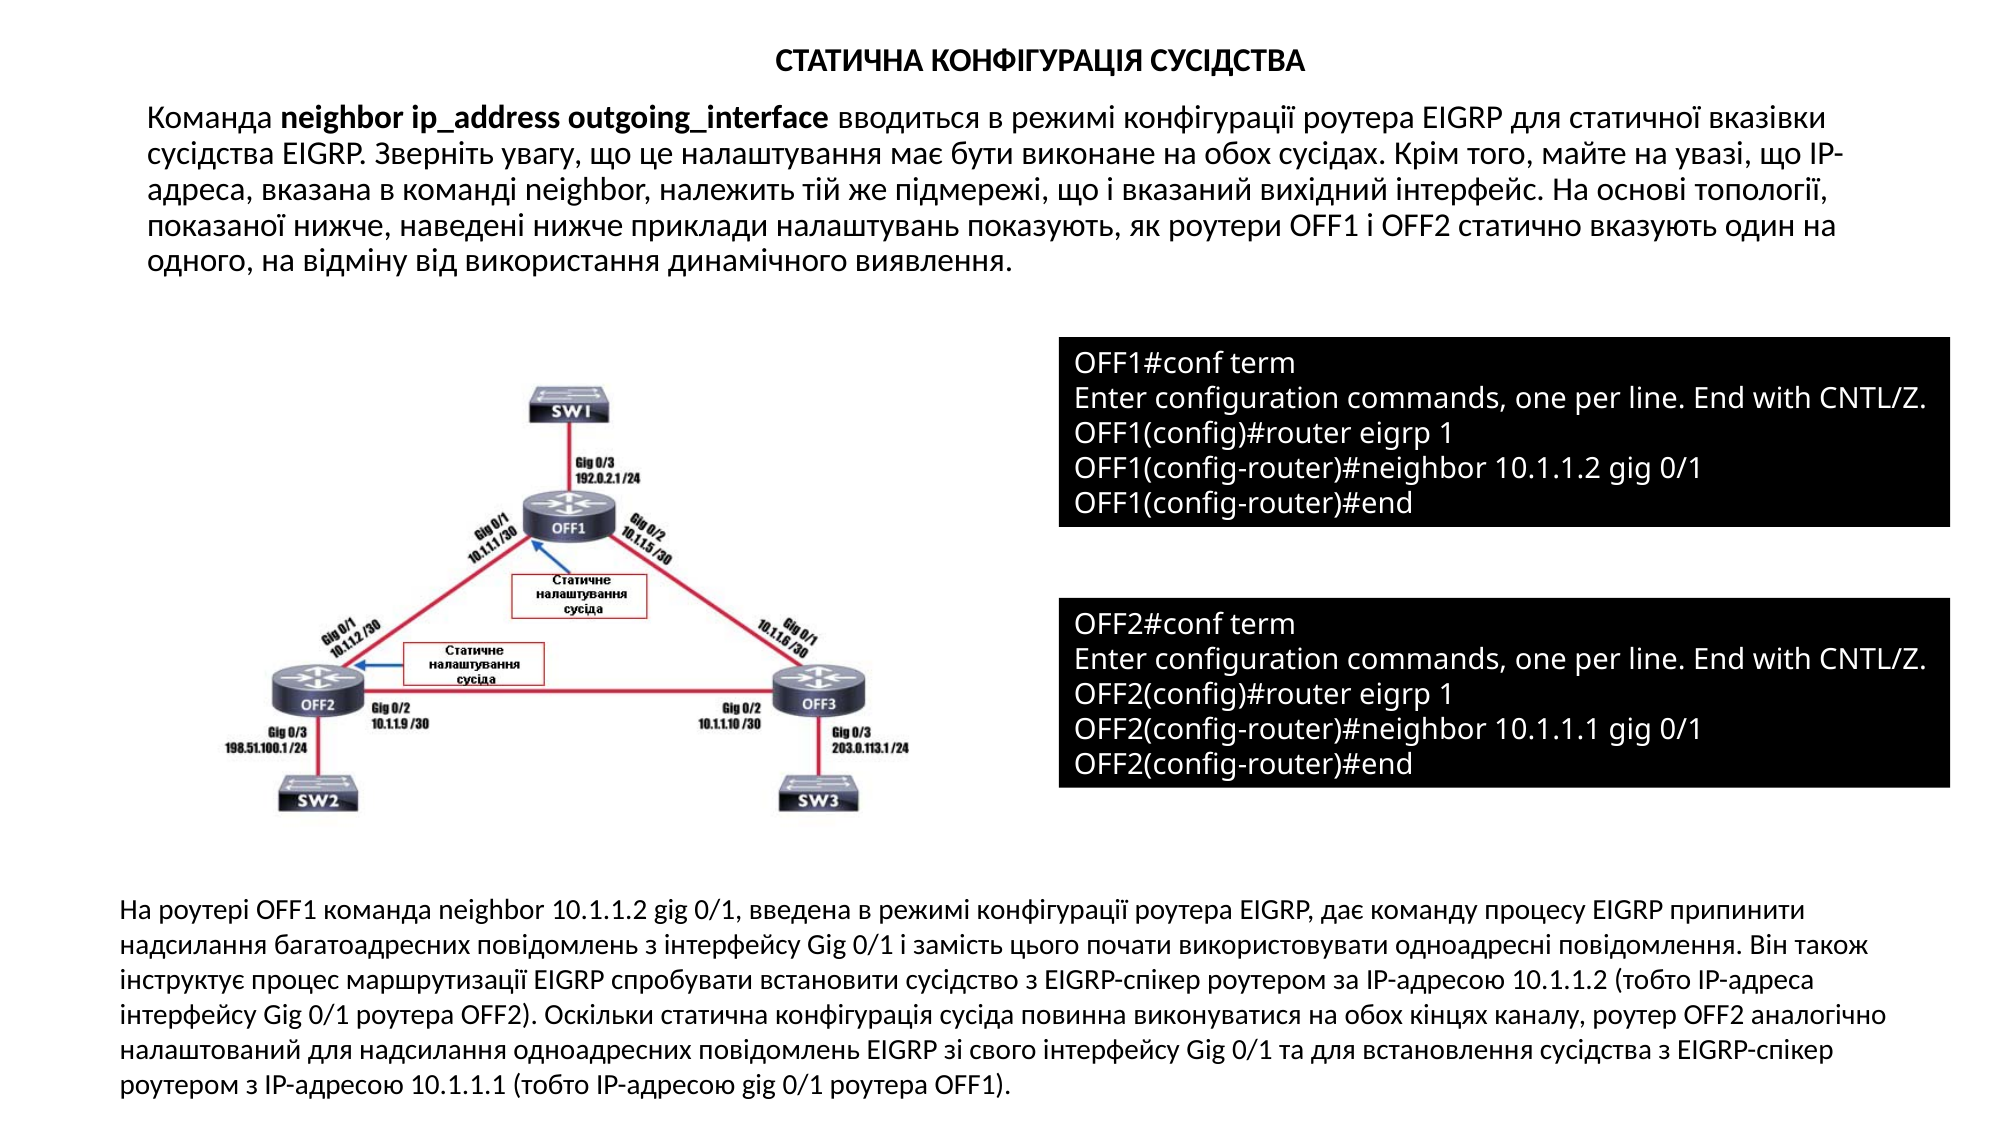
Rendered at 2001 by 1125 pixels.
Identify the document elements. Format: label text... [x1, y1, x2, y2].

list СТАТИЧНА КОНФІГУРАЦІЯ СУСІДСТВА Команда neighbor ip_address outgoing_interface вводиться в режимі конфігурації роутера EIGRP для статичної вказівки сусідства EIGRP. Зверніть увагу, що це налаштування має бути виконане на обох сусідах. Крім того, майте на увазі, що IP-адреса, вказана в команді neighbor, належить тій же підмережі, що і вказаний вихідний інтерфейс. На основі топології, показаної нижче, наведені нижче приклади налаштувань показують, як роутери OFF1 і OFF2 статично вказують один на одного, на відміну від використання динамічного виявлення. [132, 35, 1958, 1092]
text_box OFF2#conf term Enter configuration commands, one per line. End with CNTL/Z. OFF2(config)#router eigrp 1 OFF2(config-router)#neighbor 10.1.1.1 gig 0/1 OFF2(config-router)#end [1058, 597, 1951, 788]
text_box OFF1#conf term Enter configuration commands, one per line. End with CNTL/Z. OFF1(config)#router eigrp 1 OFF1(config-router)#neighbor 10.1.1.2 gig 0/1 OFF1(config-router)#end [1058, 337, 1951, 527]
text_box На роутері OFF1 команда neighbor 10.1.1.2 gig 0/1, введена в режимі конфігурації роутера EIGRP, дає команду процесу EIGRP припинити надсилання багатоадресних повідомлень з інтерфейсу Gig 0/1 і замість цього почати використовувати одноадресні повідомлення. Він також інструктує процес маршрутизації EIGRP спробувати встановити сусідство з EIGRP-спікер роутером за IP-адресою 10.1.1.2 (тобто IP-адреса інтерфейсу Gig 0/1 роутера OFF2). Оскільки статична конфігурація сусіда повинна виконуватися на обох кінцях каналу, роутер OFF2 аналогічно налаштований для надсилання одноадресних повідомлень EIGRP зі свого інтерфейсу Gig 0/1 та для встановлення сусідства з EIGRP-спікер роутером з IP-адресою 10.1.1.1 (тобто IP-адресою gig 0/1 роутера OFF1). [104, 882, 1932, 1108]
picture [190, 365, 939, 828]
